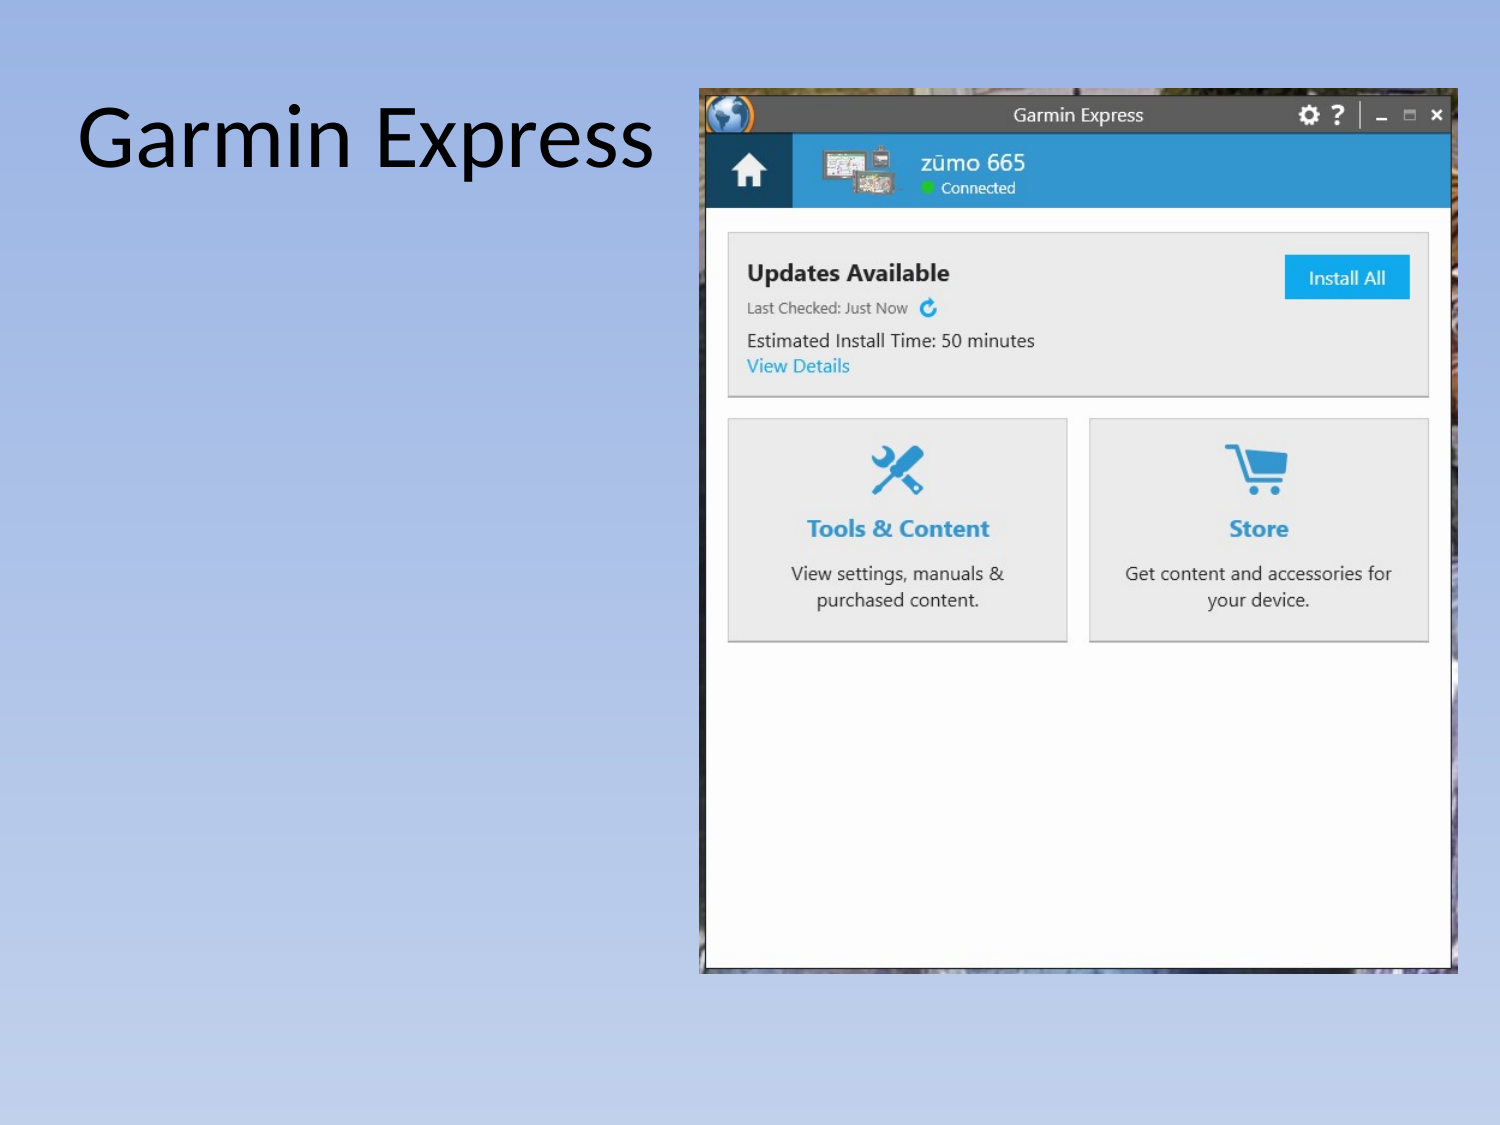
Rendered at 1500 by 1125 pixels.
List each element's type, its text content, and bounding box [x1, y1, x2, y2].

picture [699, 88, 1458, 974]
title Garmin Express [62, 37, 775, 225]
